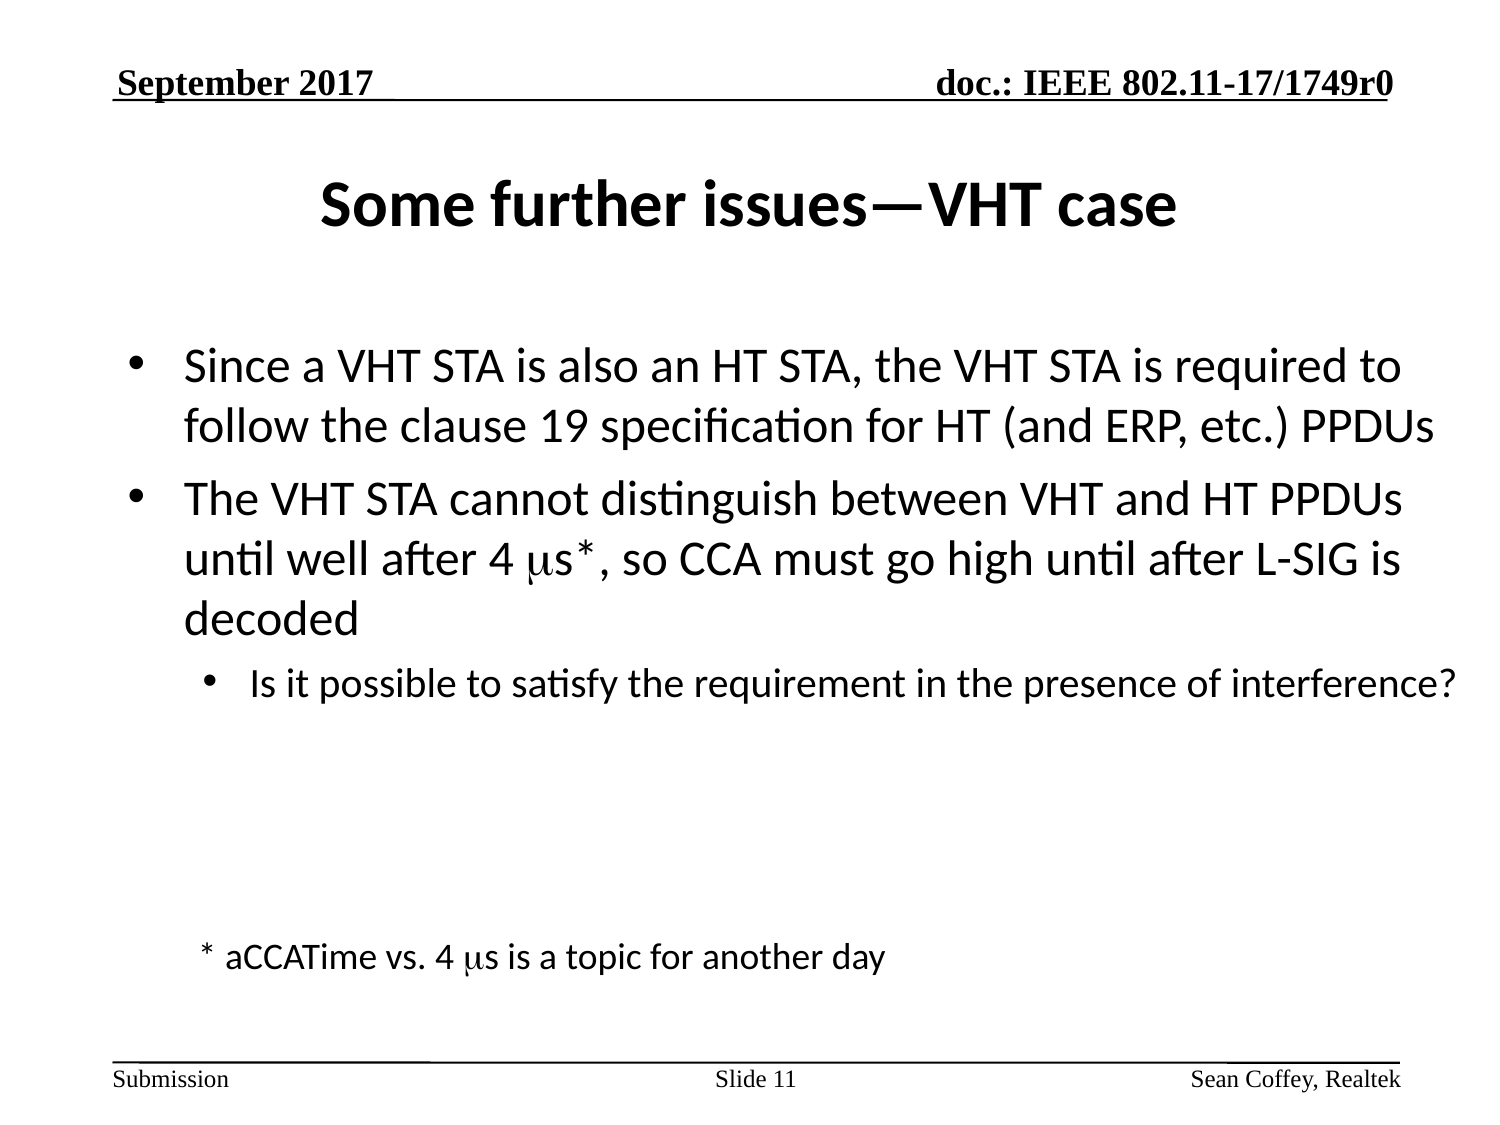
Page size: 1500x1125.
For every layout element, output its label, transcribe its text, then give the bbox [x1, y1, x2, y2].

text_box * aCCATime vs. 4 ms is a topic for another day [183, 924, 902, 985]
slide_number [116, 58, 542, 104]
title Some further issues—VHT case [112, 112, 1388, 288]
list Since a VHT STA is also an HT STA, the VHT STA is required to follow the clause 19 specification for HT (and ERP, etc.) PPDUs The VHT STA cannot distinguish between VHT and HT PPDUs until well after 4 ms*, so CCA must go high until after L-SIG is decoded Is it possible to satisfy the requirement in the presence of interference? [112, 324, 1476, 1001]
footer Sean Coffey, Realtek [902, 1061, 1402, 1093]
slide_number Slide 11 [712, 1061, 800, 1123]
